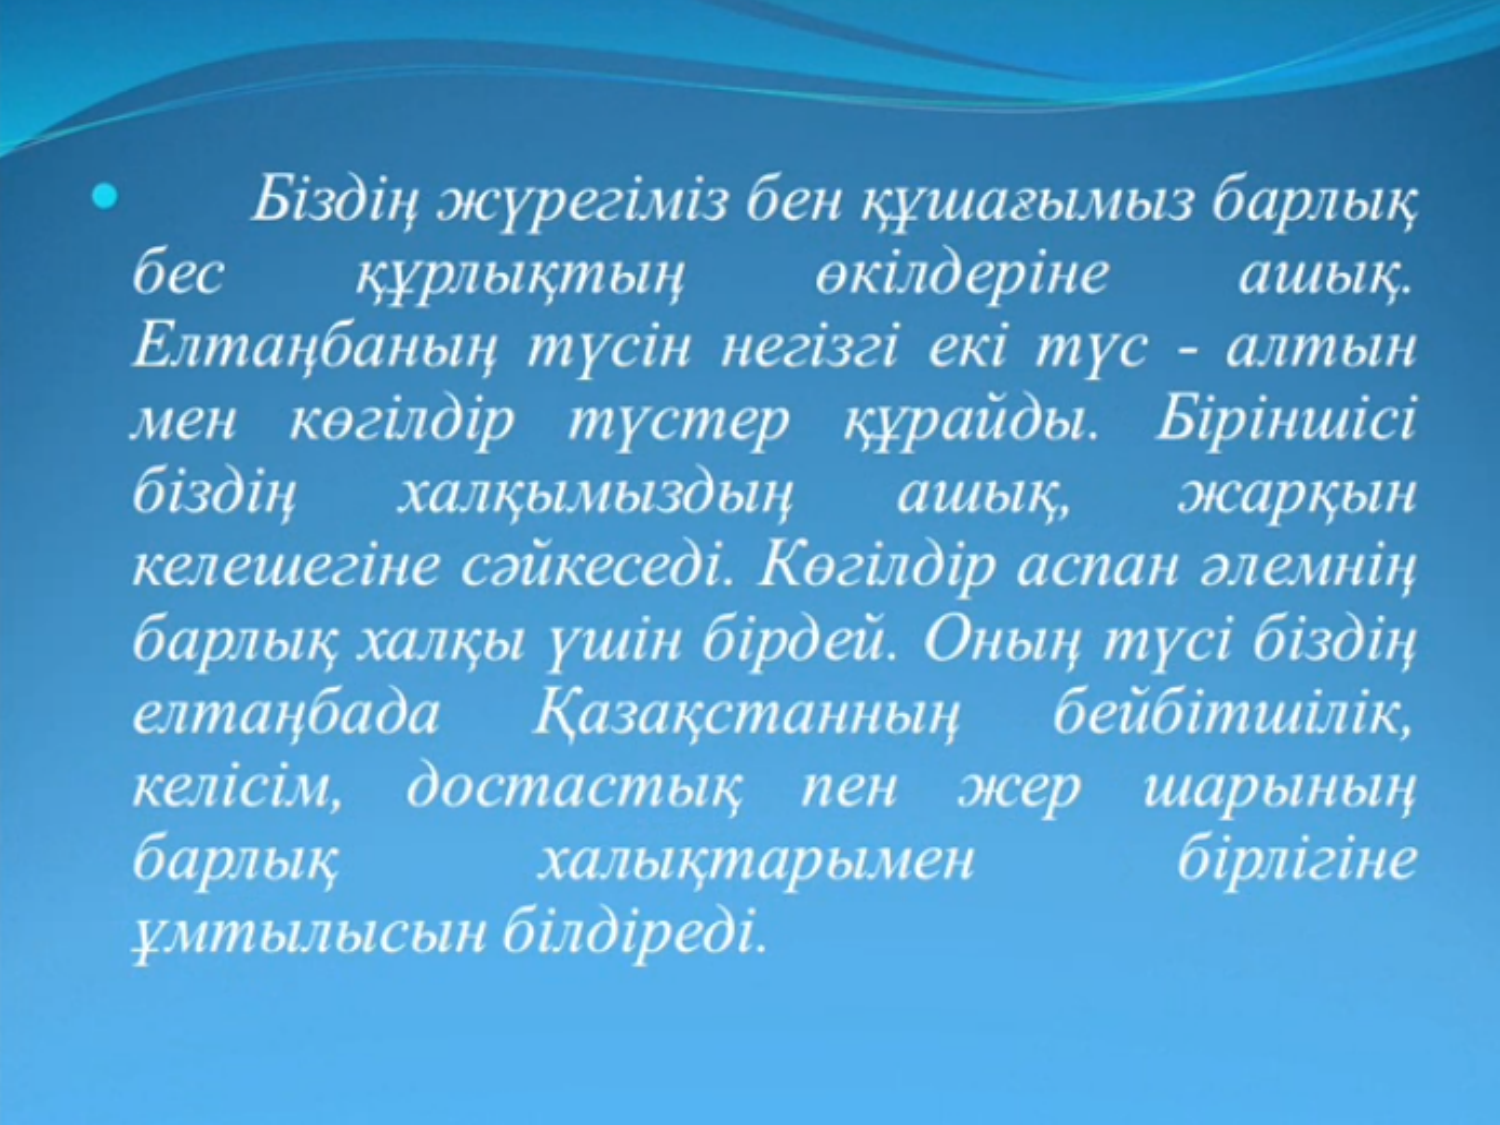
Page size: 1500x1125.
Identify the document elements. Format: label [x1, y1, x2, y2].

list [0, 0, 1500, 1125]
